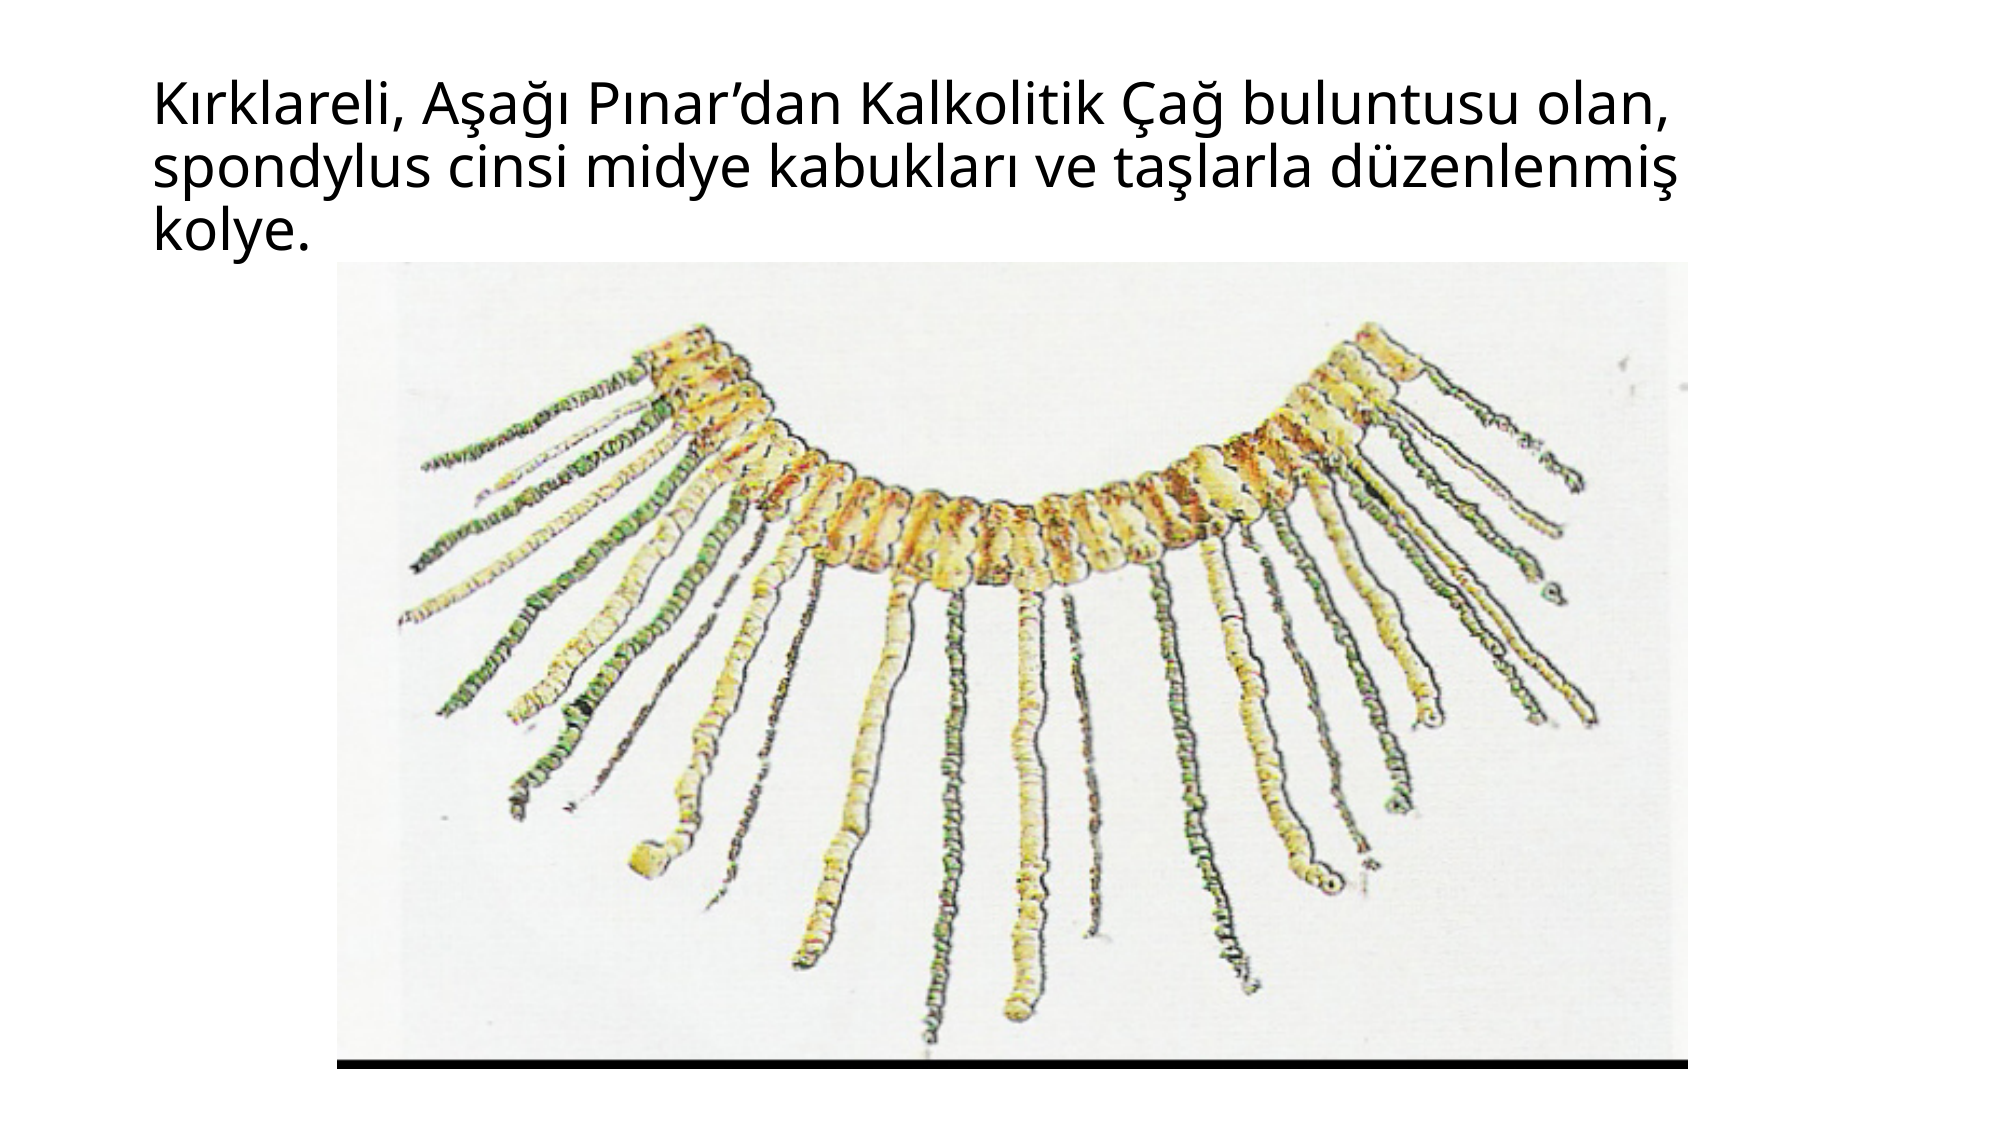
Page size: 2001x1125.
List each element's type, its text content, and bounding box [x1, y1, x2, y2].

title Kırklareli, Aşağı Pınar’dan Kalkolitik Çağ buluntusu olan, spondylus cinsi midye kabukları ve taşlarla düzenlenmiş kolye. [137, 59, 1863, 278]
picture [337, 262, 1688, 1069]
